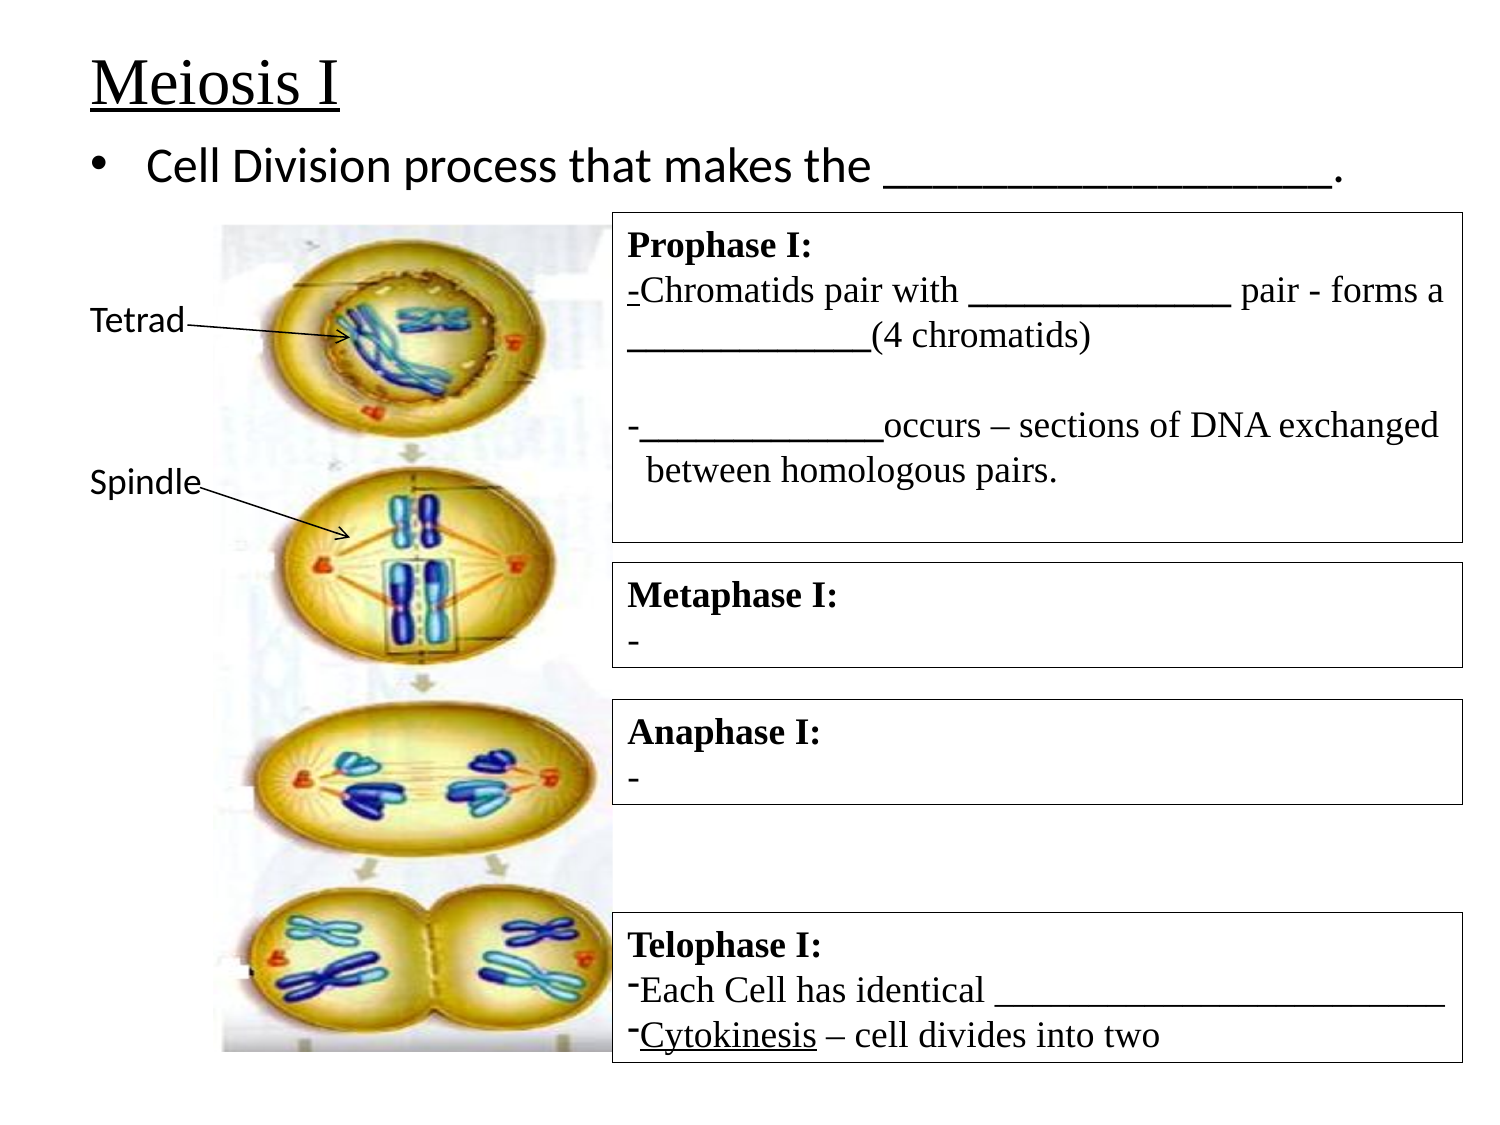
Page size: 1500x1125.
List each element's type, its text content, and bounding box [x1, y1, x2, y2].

text_box Metaphase I: - [830, 562, 1463, 668]
text_box Anaphase I: - [830, 699, 1463, 805]
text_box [74, 287, 351, 349]
text_box Prophase I: -Chromatids pair with ______________ pair - forms a _____________(4 chromatids) -_____________occurs – sections of DNA exchanged between homologous pairs. [612, 212, 1463, 543]
title Meiosis I [75, 24, 1425, 125]
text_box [74, 449, 351, 538]
text_box Telophase I: Each Cell has identical ________________________ Cytokinesis – cell divides into two [612, 912, 1463, 1063]
picture [0, 226, 826, 1052]
list Cell Division process that makes the __________________. [75, 125, 1425, 213]
